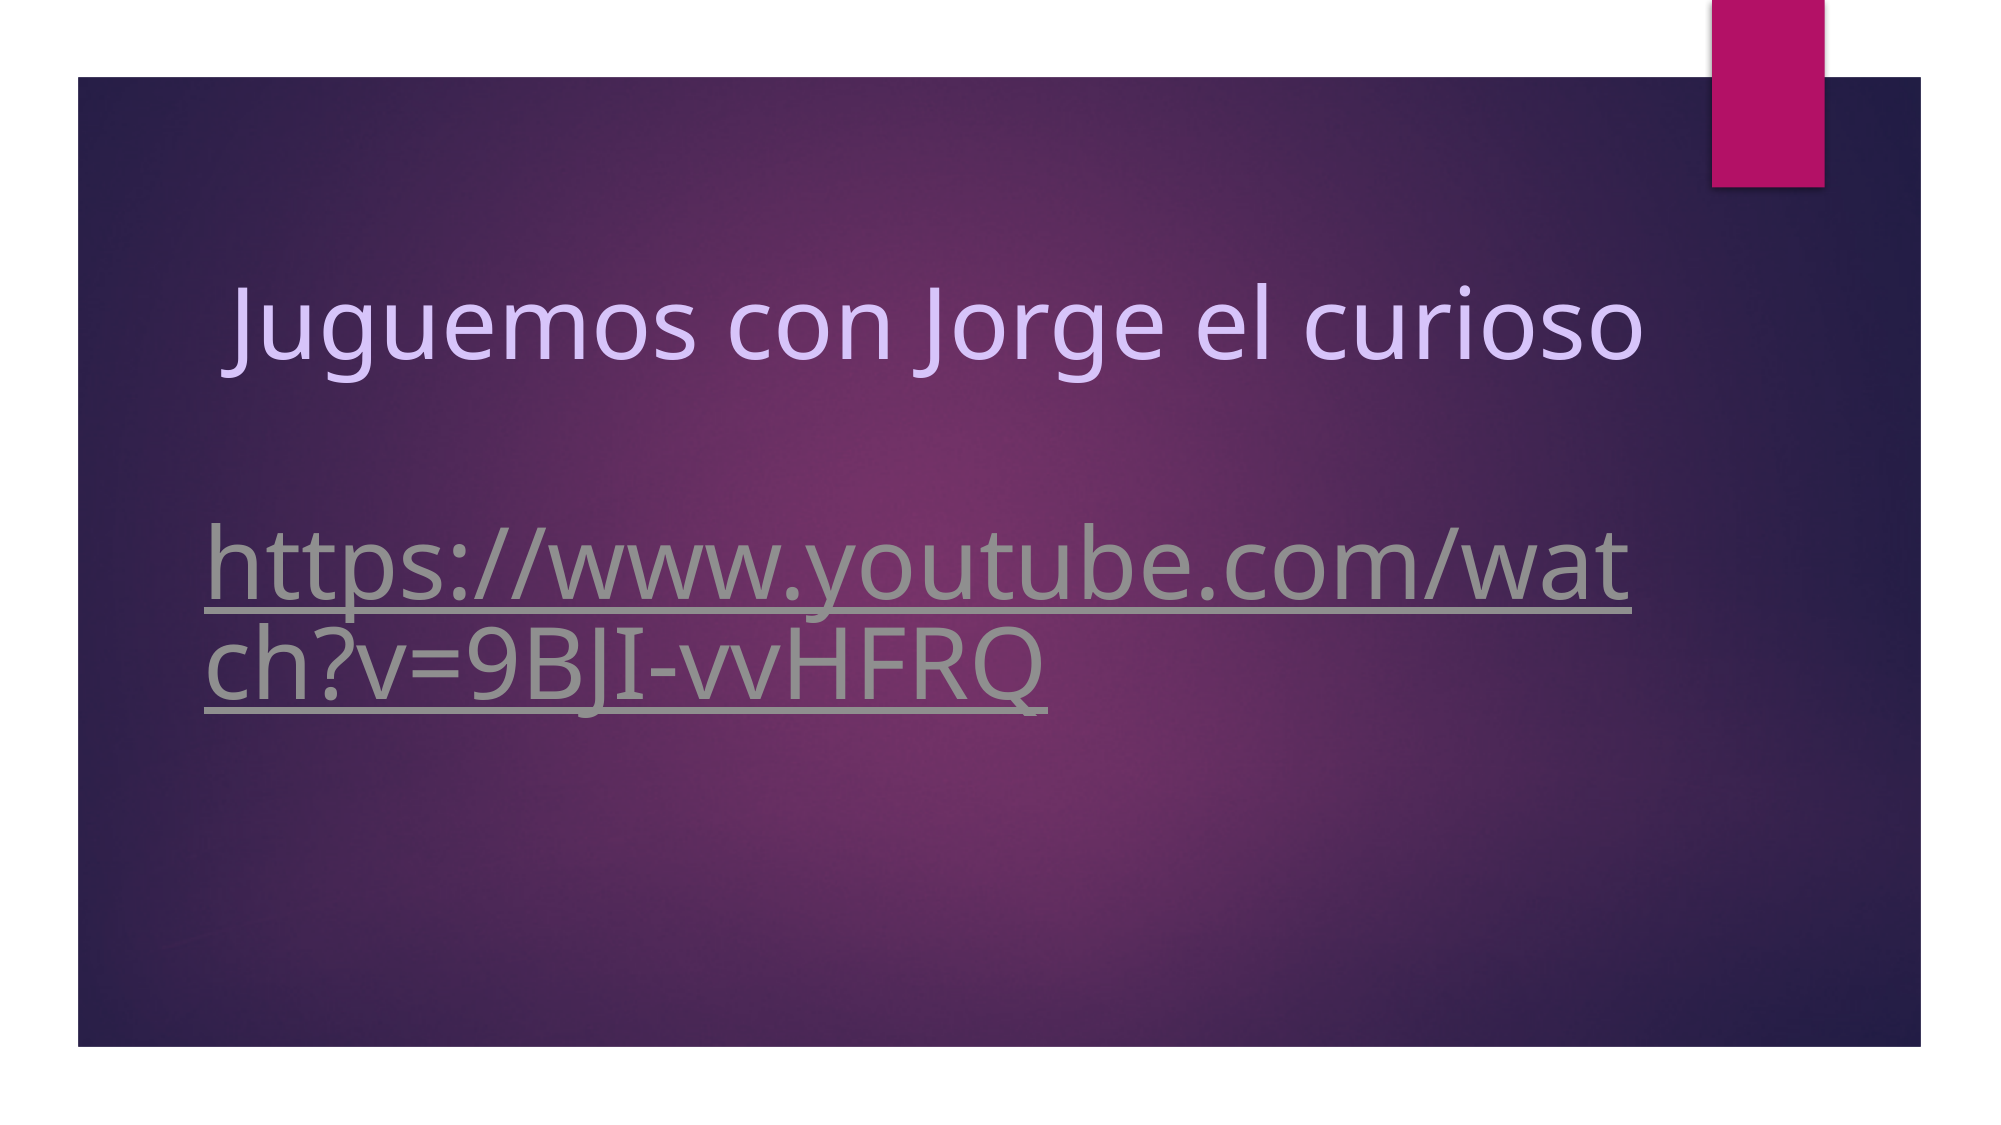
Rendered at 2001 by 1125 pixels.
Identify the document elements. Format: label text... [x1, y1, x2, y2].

text_box Juguemos con Jorge el curioso https://www.youtube.com/watch?v=9BJI-vvHFRQ [188, 251, 1687, 763]
